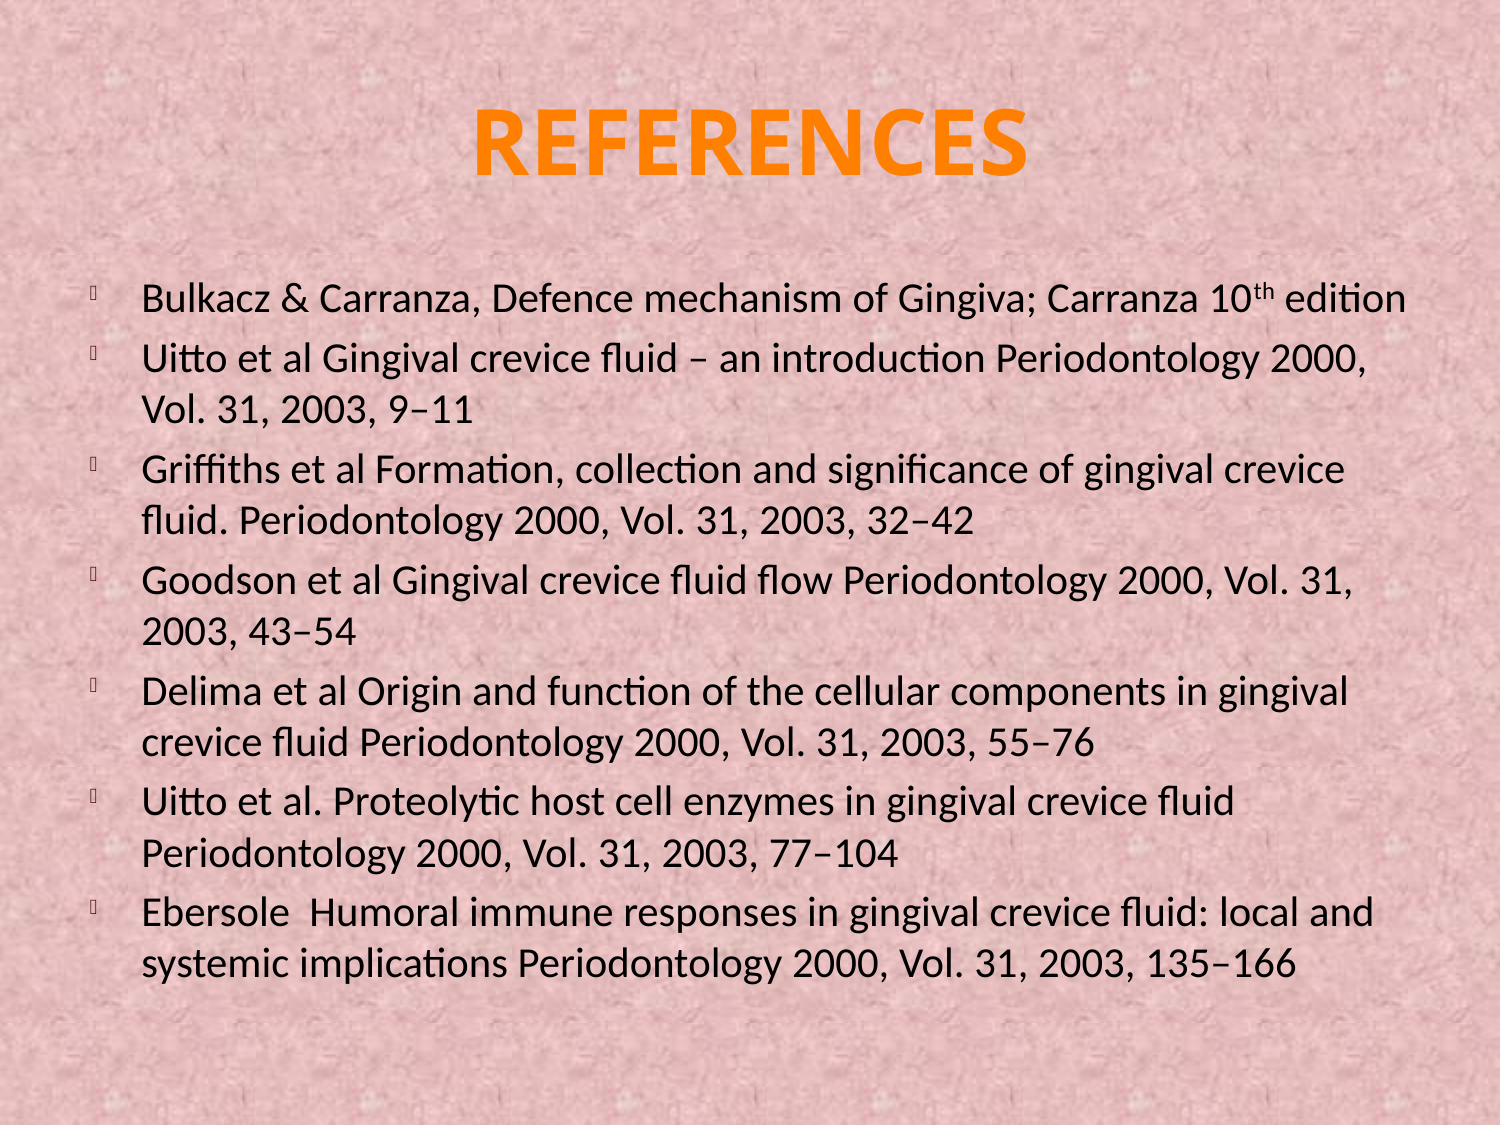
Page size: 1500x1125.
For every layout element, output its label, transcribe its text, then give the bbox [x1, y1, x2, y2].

list Bulkacz & Carranza, Defence mechanism of Gingiva; Carranza 10th edition Uitto et al Gingival crevice fluid – an introduction Periodontology 2000, Vol. 31, 2003, 9–11 Griffiths et al Formation, collection and significance of gingival crevice fluid. Periodontology 2000, Vol. 31, 2003, 32–42 Goodson et al Gingival crevice fluid flow Periodontology 2000, Vol. 31, 2003, 43–54 Delima et al Origin and function of the cellular components in gingival crevice fluid Periodontology 2000, Vol. 31, 2003, 55–76 Uitto et al. Proteolytic host cell enzymes in gingival crevice fluid Periodontology 2000, Vol. 31, 2003, 77–104 Ebersole Humoral immune responses in gingival crevice fluid: local and systemic implications Periodontology 2000, Vol. 31, 2003, 135–166 [75, 262, 1425, 1043]
title REFERENCES [75, 45, 1425, 233]
picture [0, 0, 1500, 1125]
